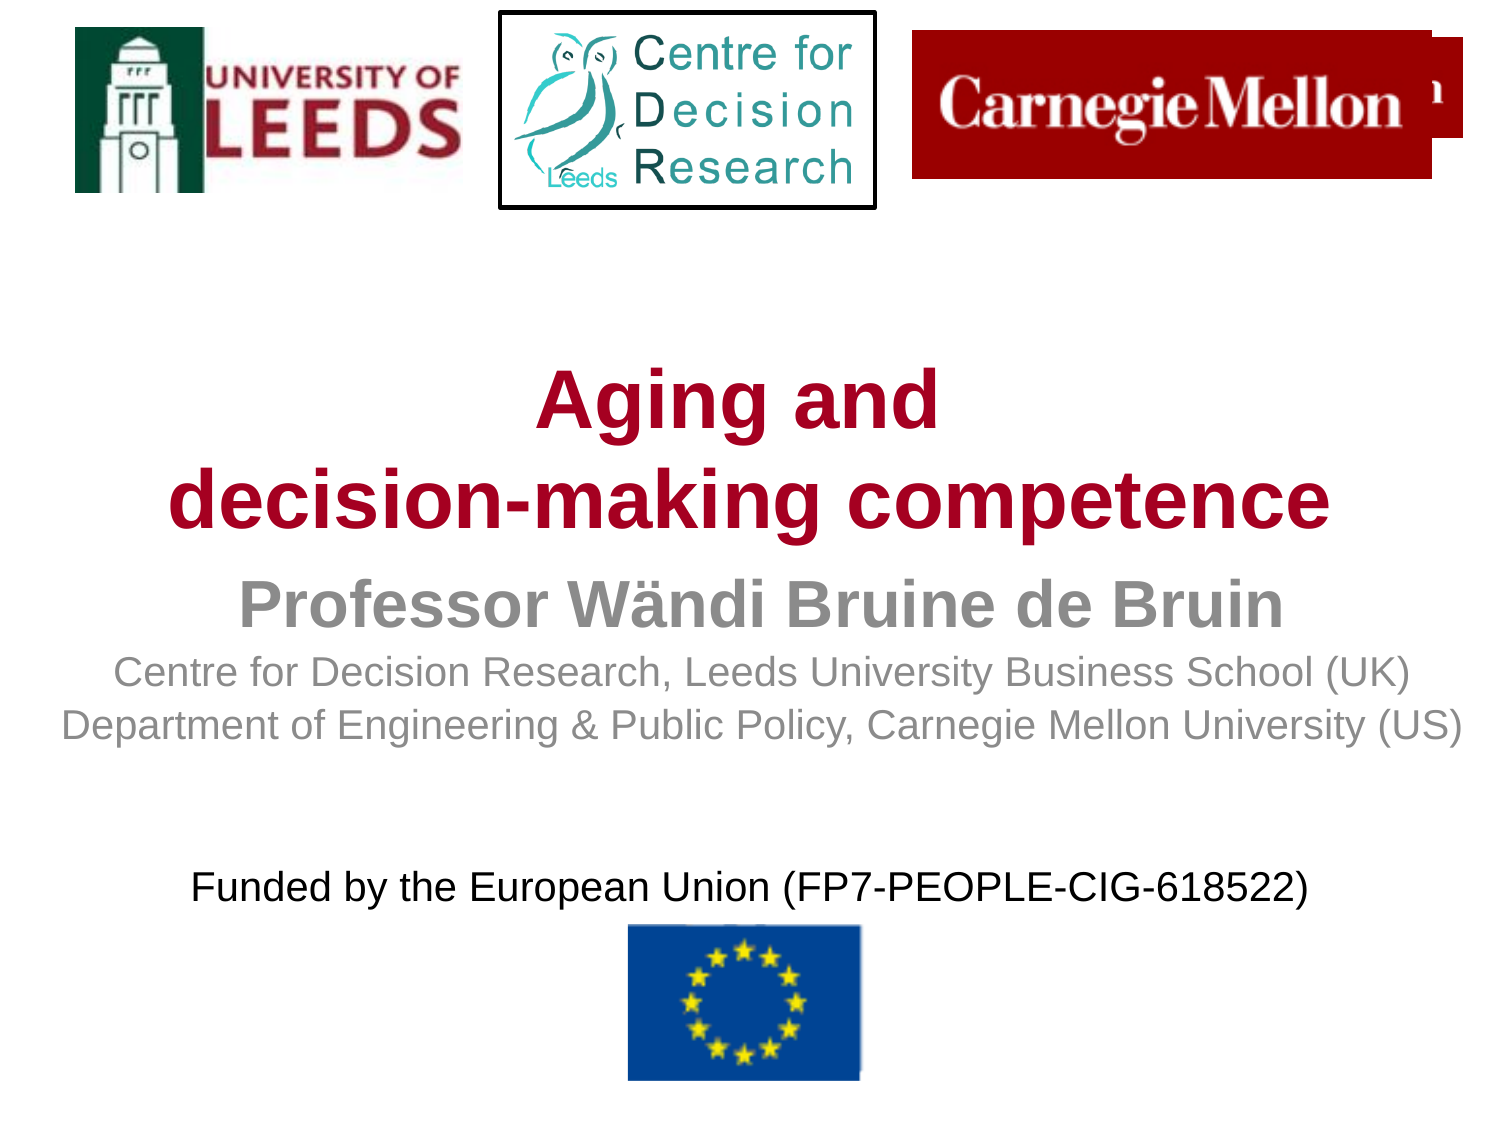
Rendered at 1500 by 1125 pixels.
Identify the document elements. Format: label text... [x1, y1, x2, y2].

picture [912, 30, 1463, 179]
title Aging and decision-making competence [0, 324, 1500, 567]
text_box Funded by the European Union (FP7-PEOPLE-CIG-618522) [0, 862, 1500, 982]
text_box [499, 12, 876, 208]
picture [627, 924, 872, 1081]
picture [74, 27, 463, 193]
subtitle Professor Wändi Bruine de Bruin Centre for Decision Research, Leeds University Business School (UK) Department of Engineering & Public Policy, Carnegie Mellon University (US) [0, 562, 1488, 862]
